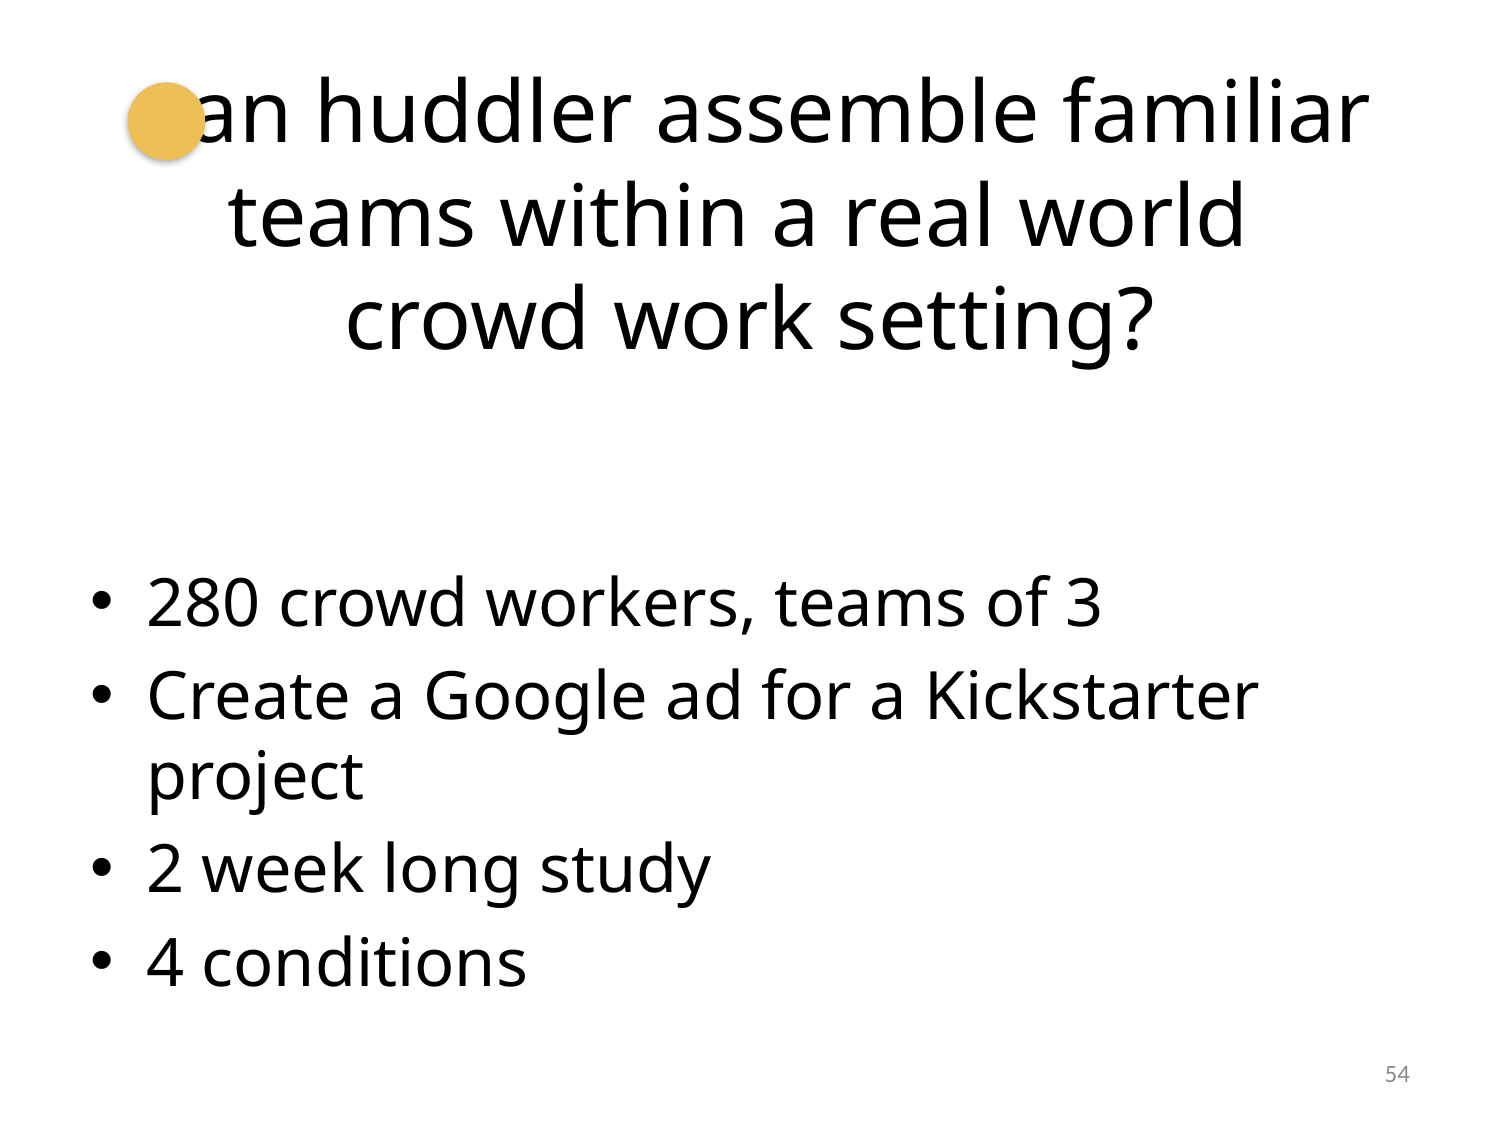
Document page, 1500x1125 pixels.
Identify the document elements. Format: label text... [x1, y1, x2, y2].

title can huddler assemble familiar teams within a real world crowd work setting? [75, 45, 1425, 458]
text_box [126, 81, 207, 161]
list 280 crowd workers, teams of 3 Create a Google ad for a Kickstarter project 2 week long study 4 conditions [75, 458, 1425, 1005]
slide_number 54 [1074, 1042, 1425, 1103]
